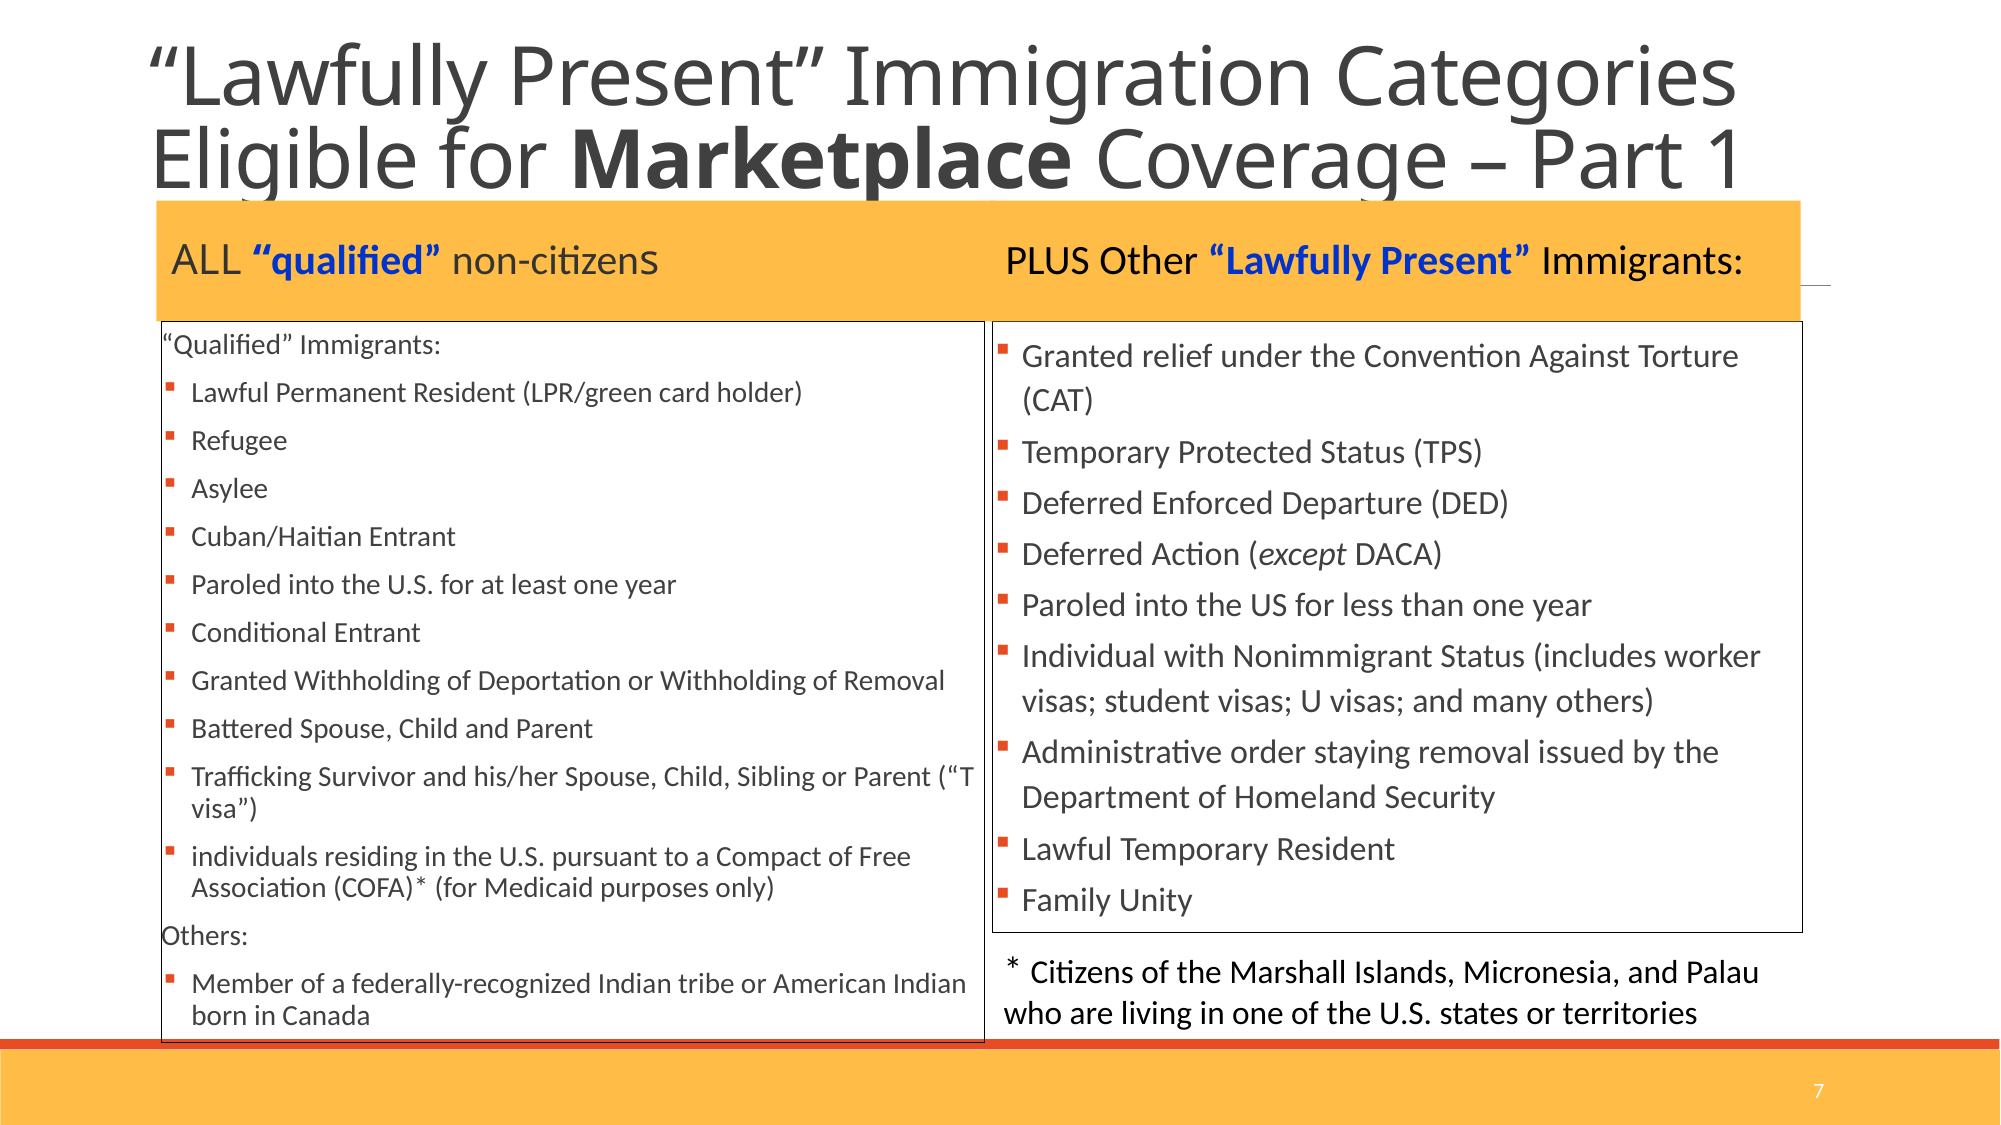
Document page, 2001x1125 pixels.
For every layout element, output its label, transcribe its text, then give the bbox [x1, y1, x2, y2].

title “Lawfully Present” Immigration Categories Eligible for Marketplace Coverage – Part 1 [134, 3, 1785, 214]
list “Qualified” Immigrants: Lawful Permanent Resident (LPR/green card holder) Refugee Asylee Cuban/Haitian Entrant Paroled into the U.S. for at least one year Conditional Entrant Granted Withholding of Deportation or Withholding of Removal Battered Spouse, Child and Parent Trafficking Survivor and his/her Spouse, Child, Sibling or Parent (“T visa”) individuals residing in the U.S. pursuant to a Compact of Free Association (COFA)* (for Medicaid purposes only) Others: Member of a federally-recognized Indian tribe or American Indian born in Canada [161, 321, 985, 1043]
list Granted relief under the Convention Against Torture (CAT) Temporary Protected Status (TPS) Deferred Enforced Departure (DED) Deferred Action (except DACA) Paroled into the US for less than one year Individual with Nonimmigrant Status (includes worker visas; student visas; U visas; and many others) Administrative order staying removal issued by the Department of Homeland Security Lawful Temporary Resident Family Unity [992, 321, 1803, 933]
list PLUS Other “Lawfully Present” Immigrants: [990, 200, 1801, 322]
slide_number 7 [1624, 1059, 1840, 1120]
text_box * Citizens of the Marshall Islands, Micronesia, and Palau who are living in one of the U.S. states or territories [988, 938, 1835, 1039]
list ALL “qualified” non-citizens [156, 200, 990, 322]
